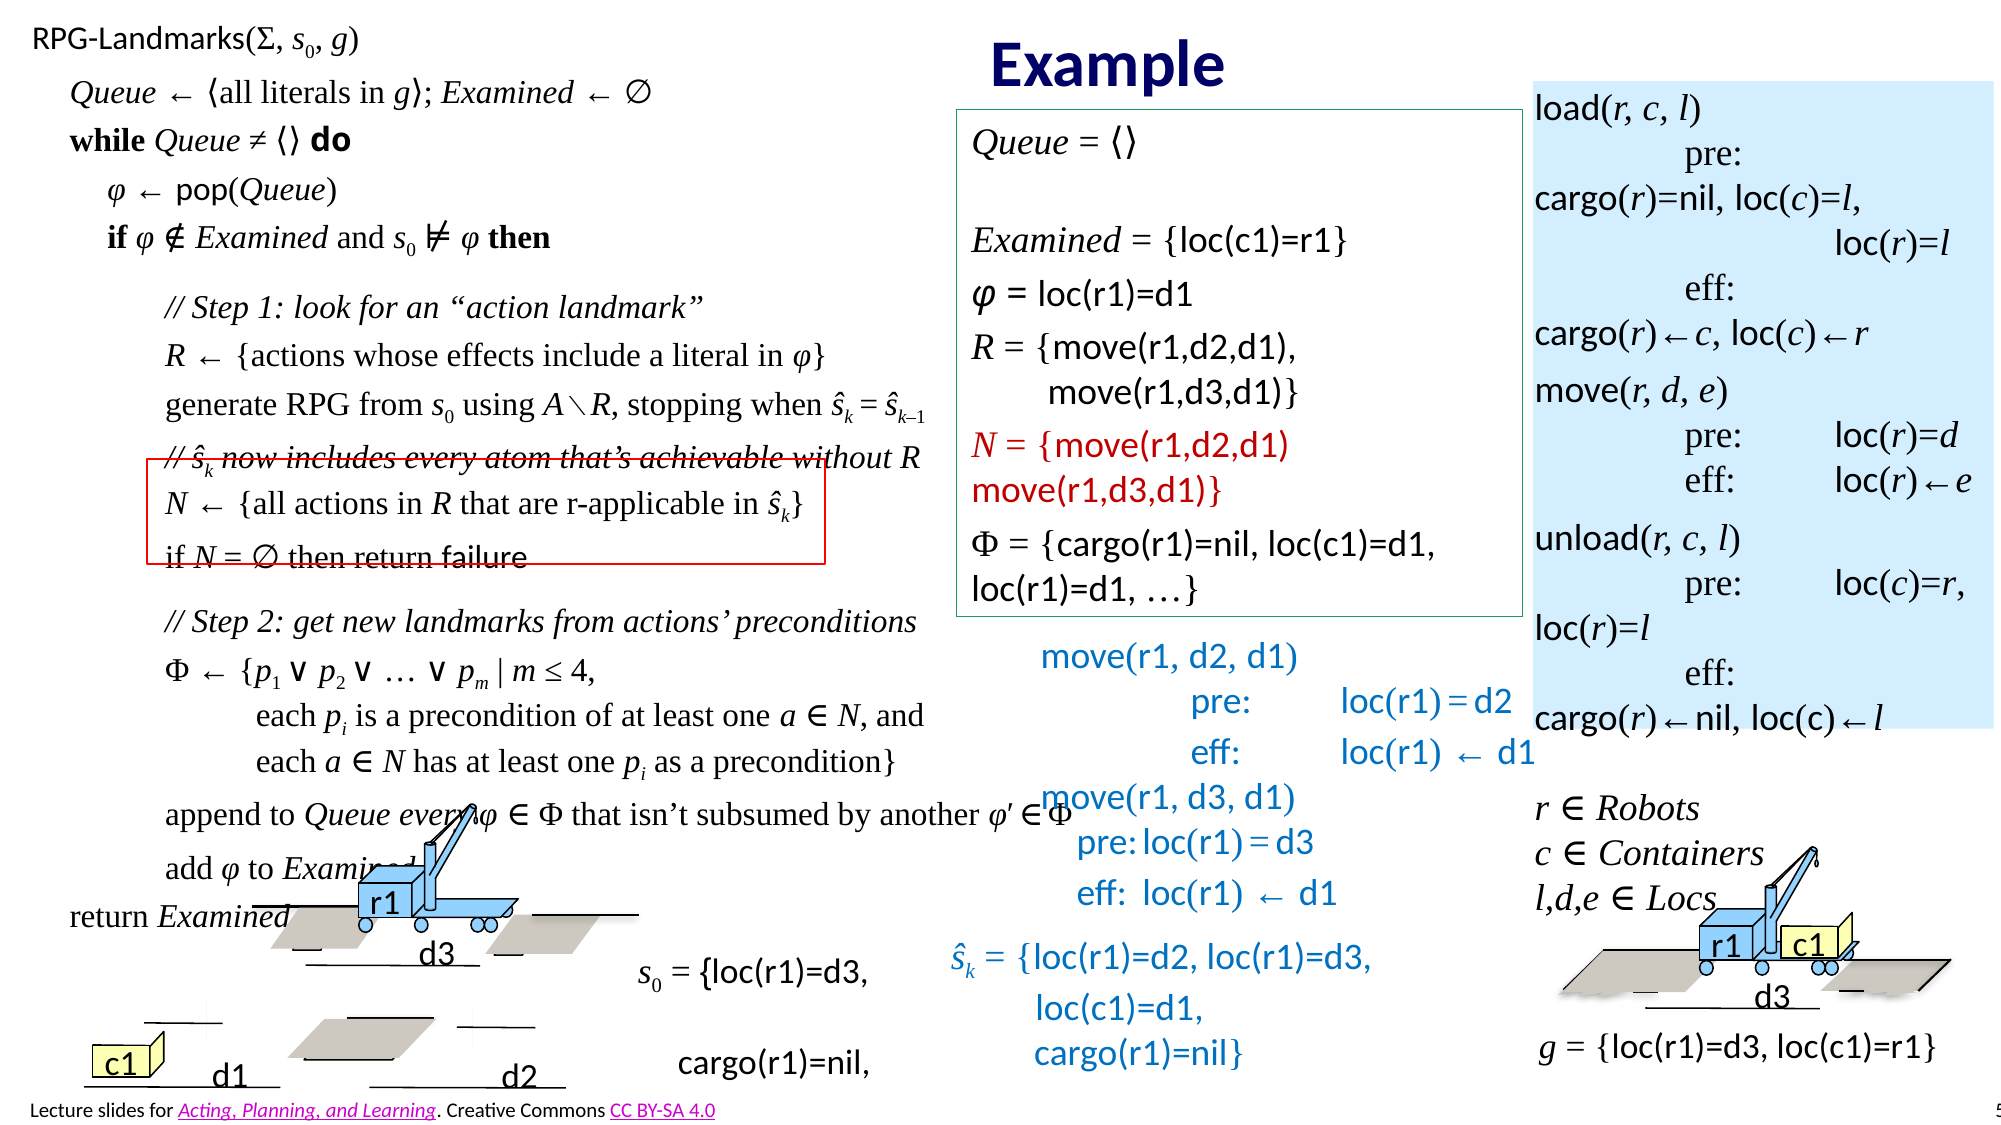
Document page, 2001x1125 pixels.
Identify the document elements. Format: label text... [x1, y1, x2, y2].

text_box [147, 459, 826, 565]
text_box ŝk = {loc(r1)=d2, loc(r1)=d3, loc(c1)=d1, cargo(r1)=nil} [936, 924, 1373, 1081]
text_box Queue = ⟨⟩ Examined = {loc(c1)=r1} φ = loc(r1)=d1 R = {move(r1,d2,d1), move(r1,d3,d1)} N = {move(r1,d2,d1) move(r1,d3,d1)} Φ = {cargo(r1)=nil, loc(c1)=d1, loc(r1)=d1, …} [956, 109, 1523, 617]
title Example [902, 14, 1315, 108]
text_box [1535, 839, 1952, 1069]
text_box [83, 796, 890, 1089]
text_box load(r, c, l) pre: cargo(r)=nil, loc(c)=l, loc(r)=l eff: cargo(r)←c, loc(c)←r move(r, d, e) pre: loc(r)=d eff: loc(r)←e unload(r, c, l) pre: loc(c)=r, loc(r)=l eff: cargo(r)←nil, loc(c)←l r ∈ Robots c ∈ Containers l,d,e ∈ Locs [1533, 81, 1994, 729]
text_box move(r1, d2, d1) pre: loc(r1) = d2 eff: loc(r1) ← d1 move(r1, d3, d1) pre: loc(r1) = d3 eff: loc(r1) ← d1 [1025, 623, 1546, 921]
text_box RPG-Landmarks(Σ, s0, g) Queue ← ⟨all literals in g⟩; Examined ← ∅ while Queue ≠ ⟨⟩ do φ ← pop(Queue) if φ ∉ Examined and s0 ⊭ φ then // Step 1: look for an “action landmark” R ← {actions whose effects include a literal in φ} generate RPG from s0 using A ∖ R, stopping when ŝk = ŝk–1 // ŝk now includes every atom that’s achievable without R N ← {all actions in R that are r-applicable in ŝk} if N = ∅ then return failure // Step 2: get new landmarks from actions’ preconditions Φ ← {p1 ∨ p2 ∨ … ∨ pm | m ≤ 4, each pi is a precondition of at least one a ∈ N, and each a ∈ N has at least one pi as a precondition} append to Queue every φ ∈ Φ that isn’t subsumed by another φ′ ∈ Φ add φ to Examined return Examined [17, 9, 1207, 914]
